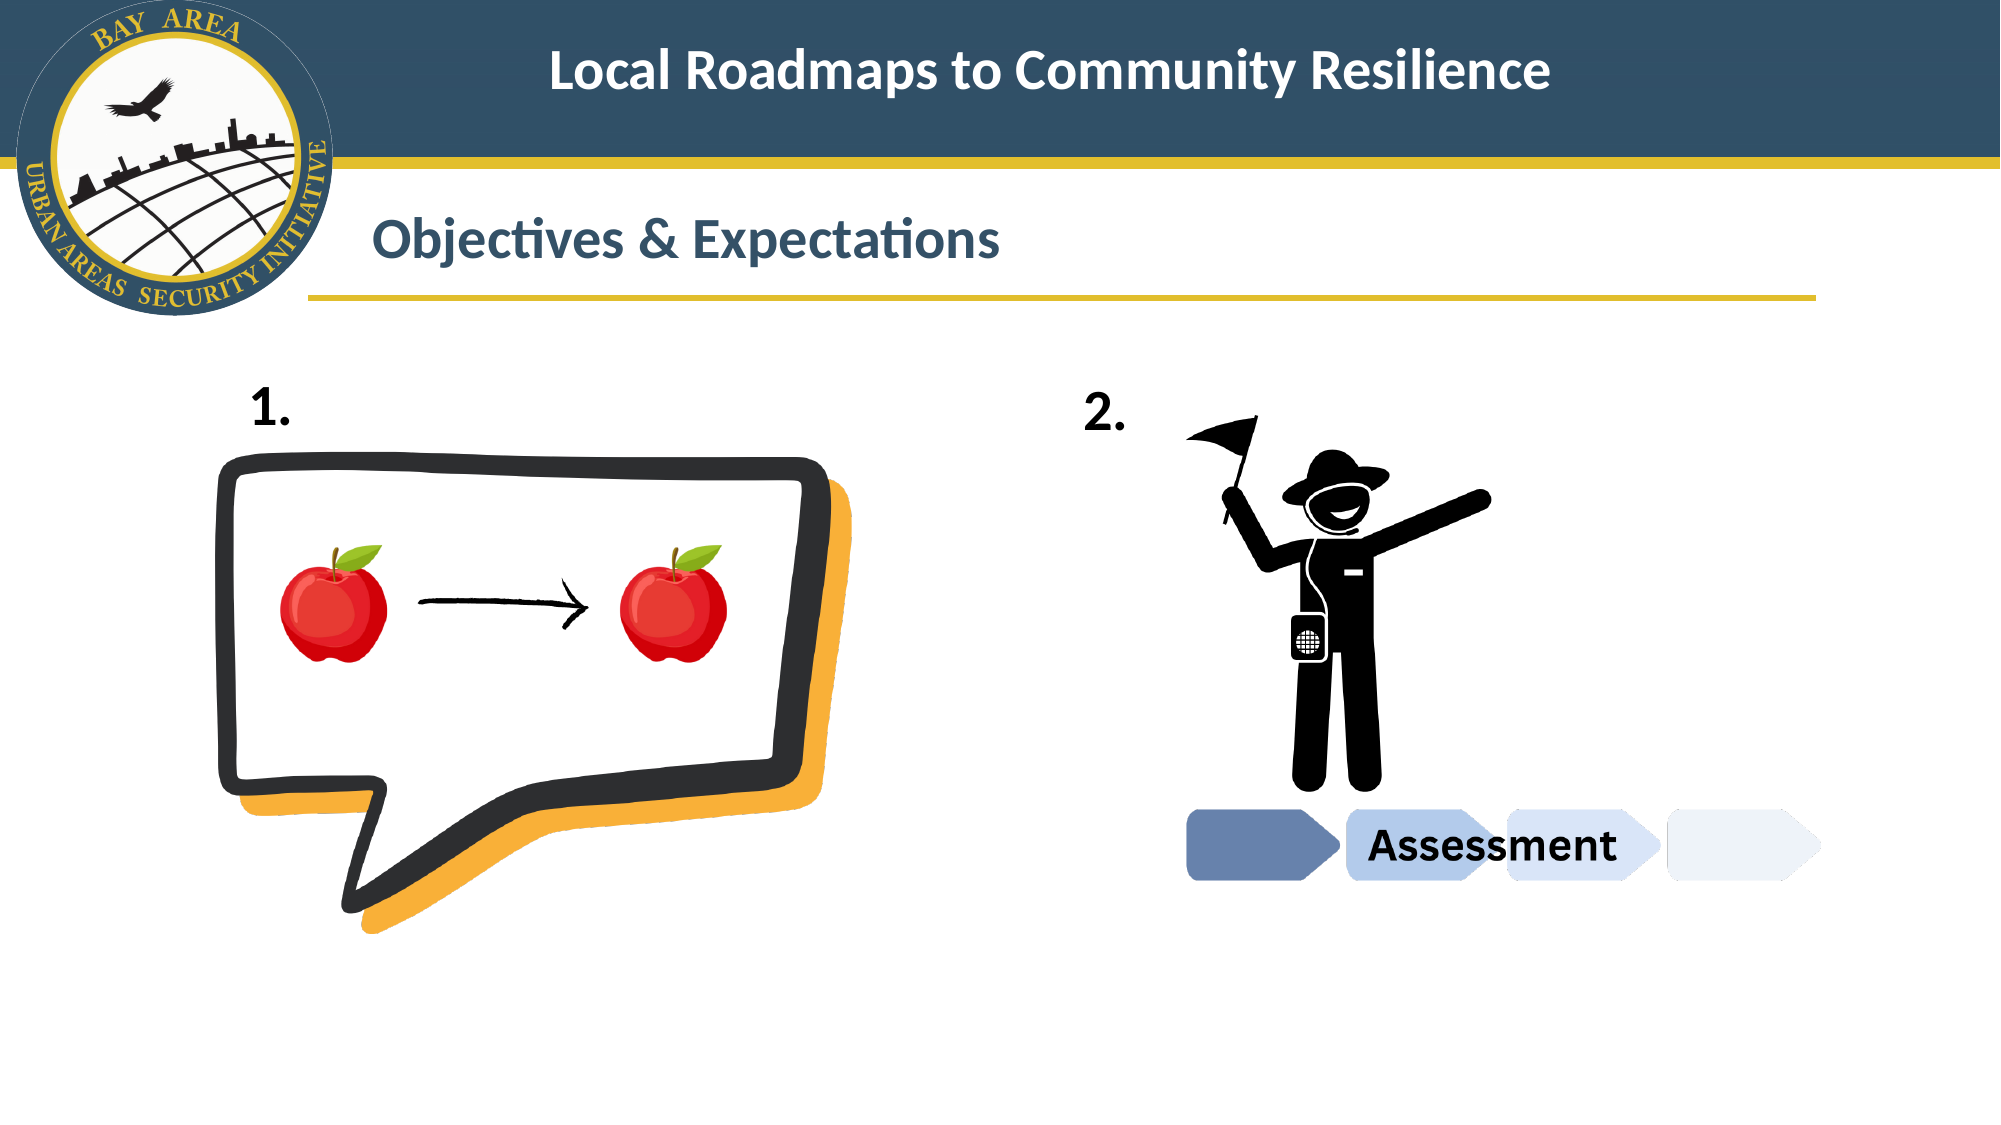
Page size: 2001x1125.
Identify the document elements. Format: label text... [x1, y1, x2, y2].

text_box Objectives & Expectations [356, 192, 1106, 278]
text_box 2. [1068, 364, 1106, 450]
picture [0, 0, 2000, 1125]
